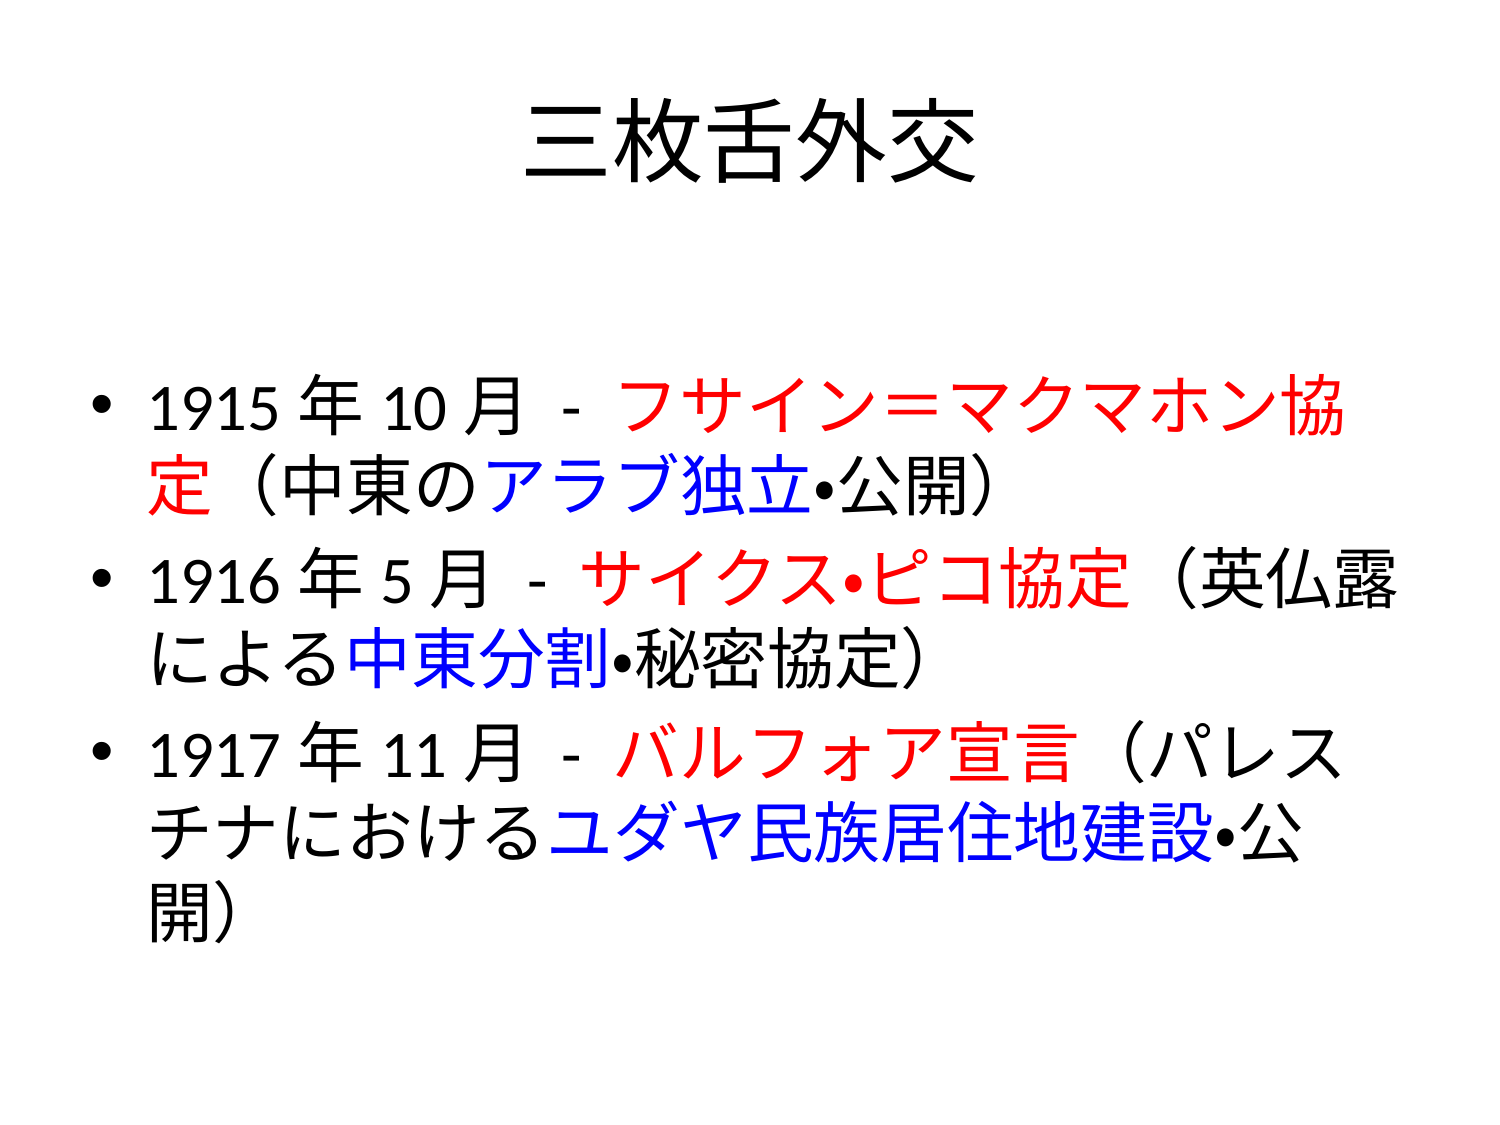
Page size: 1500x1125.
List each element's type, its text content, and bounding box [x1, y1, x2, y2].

list 1915年10月 - フサイン＝マクマホン協定（中東のアラブ独立・公開） 1916年5月 - サイクス・ピコ協定（英仏露による中東分割・秘密協定） 1917年11月 - バルフォア宣言（パレスチナにおけるユダヤ民族居住地建設・公開） [75, 262, 1425, 1005]
title 三枚舌外交 [75, 45, 1425, 233]
